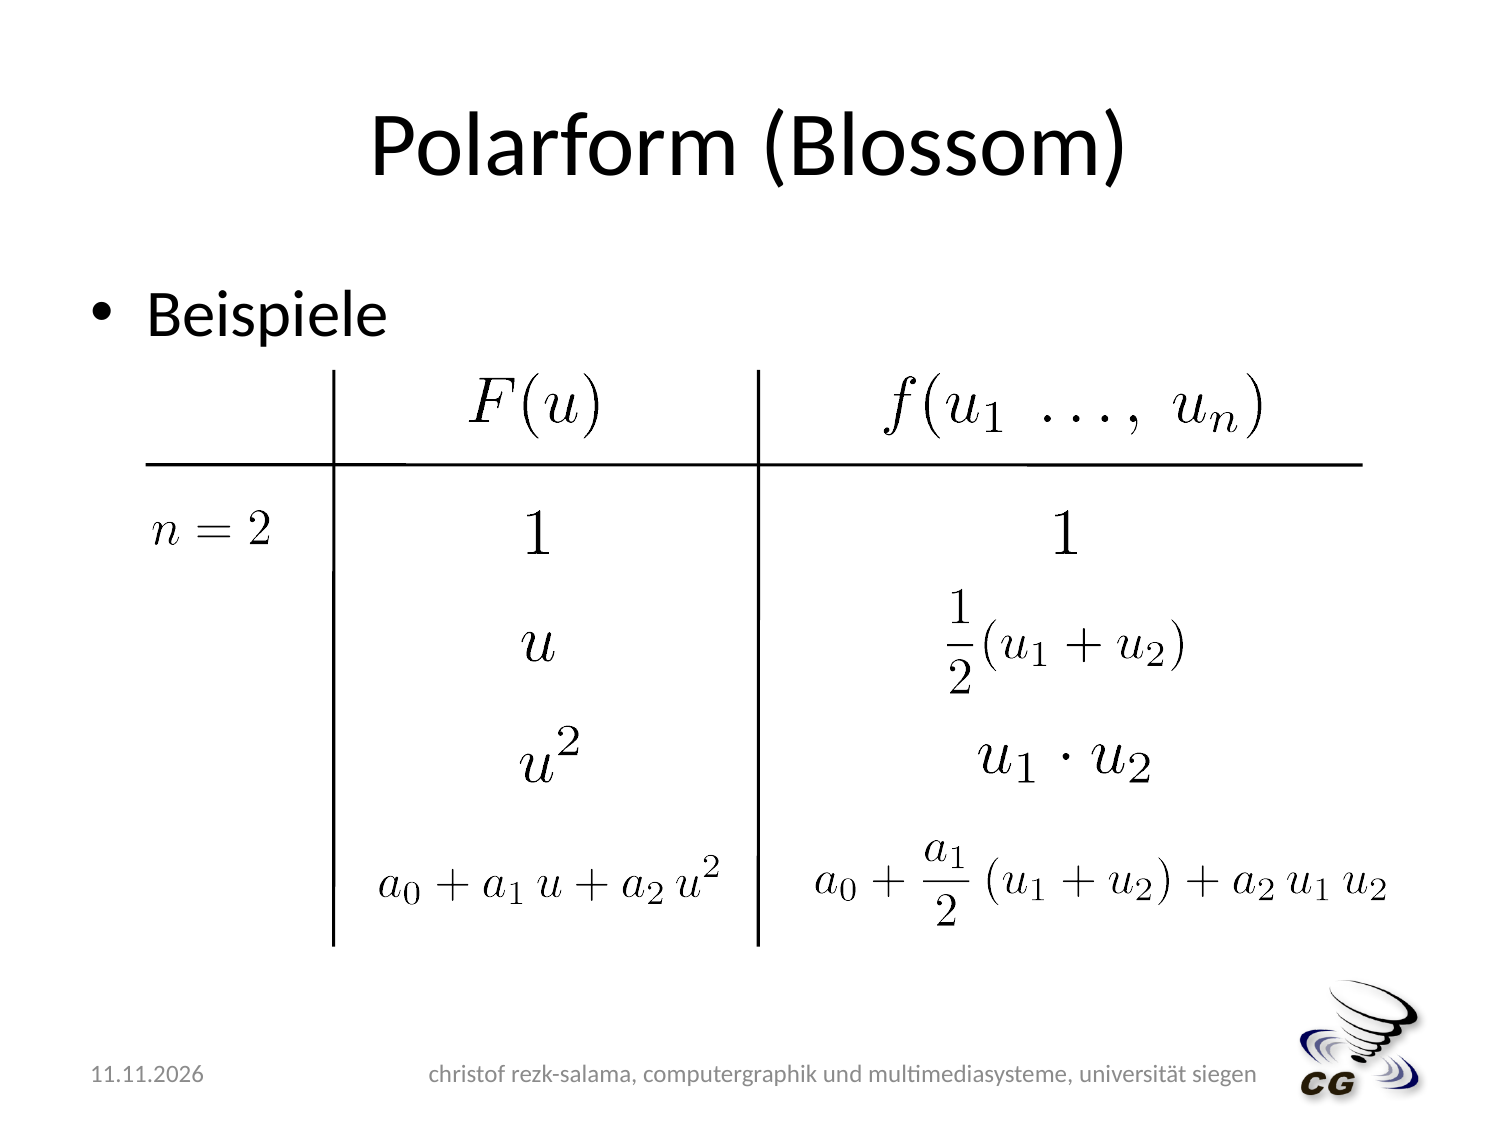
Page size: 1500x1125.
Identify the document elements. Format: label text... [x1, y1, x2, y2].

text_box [376, 837, 1388, 929]
picture [147, 510, 274, 546]
footer christof rezk-salama, computergraphik und multimediasysteme, universität siegen [375, 1042, 1313, 1103]
list Beispiele [75, 262, 1425, 1005]
picture [1289, 1005, 1423, 1102]
picture [882, 372, 1265, 445]
picture [466, 372, 603, 445]
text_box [513, 586, 1187, 696]
title Polarform (Blossom) [75, 45, 1425, 233]
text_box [514, 719, 1153, 789]
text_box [520, 509, 1082, 556]
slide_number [75, 1042, 364, 1103]
